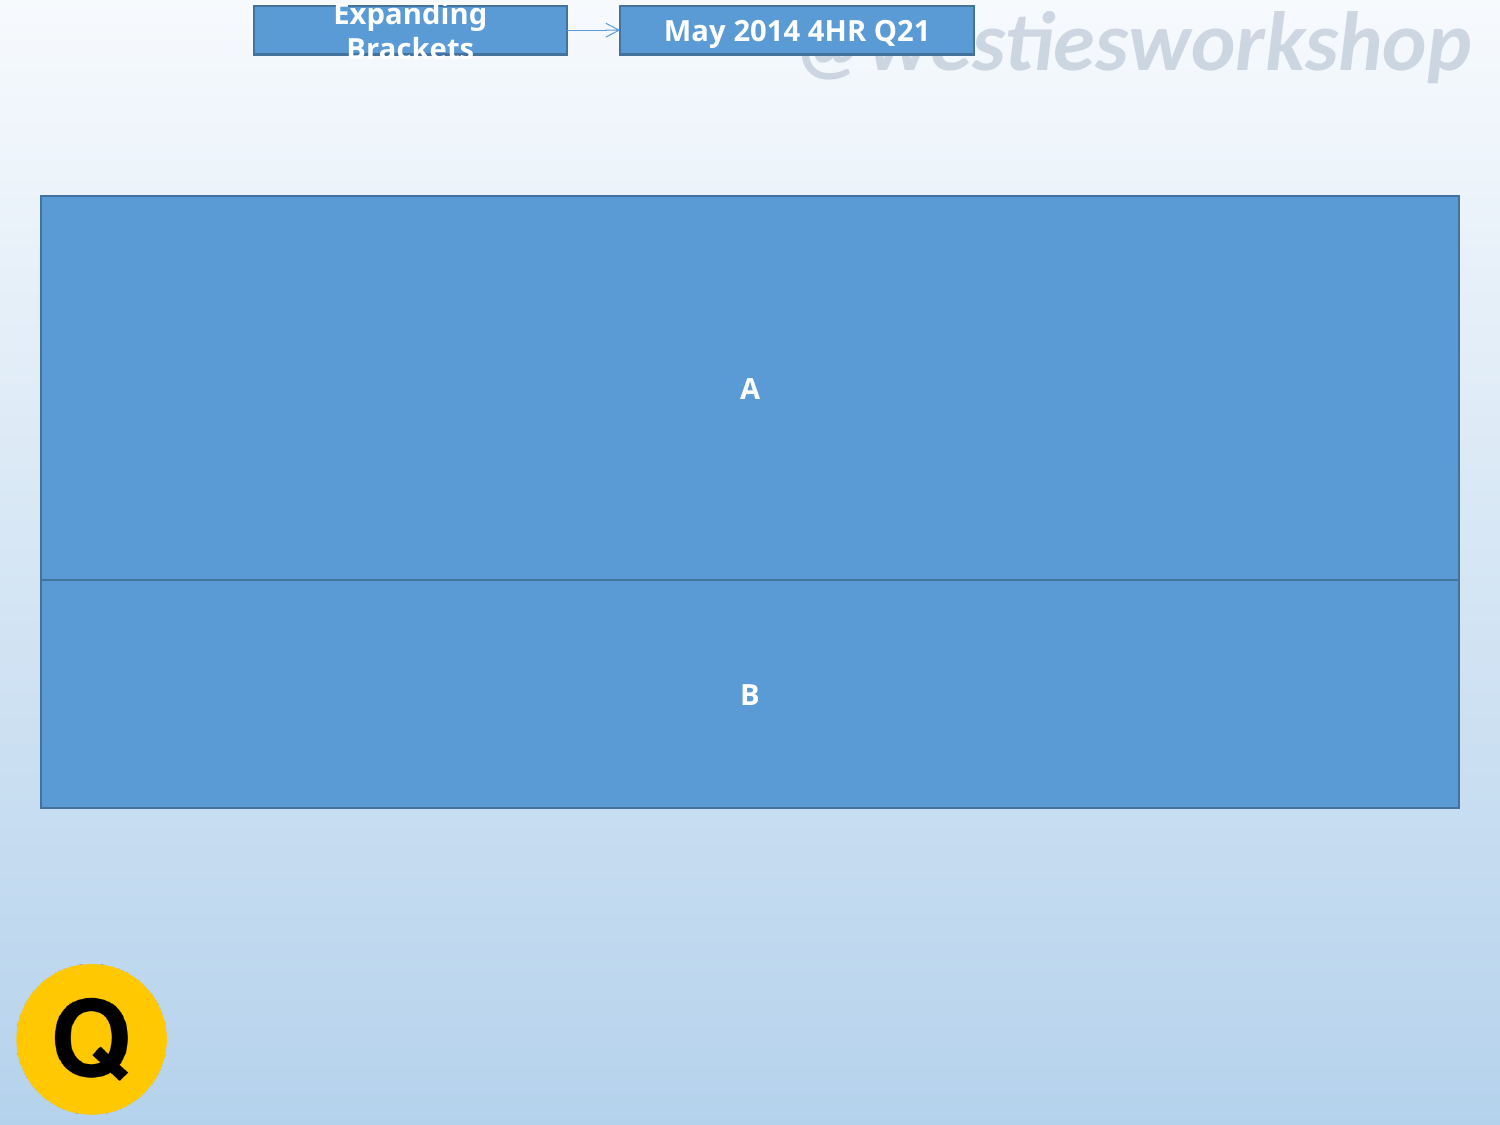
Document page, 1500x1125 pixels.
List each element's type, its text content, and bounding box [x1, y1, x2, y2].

picture [0, 940, 191, 1125]
text_box Expanding Brackets [253, 5, 568, 56]
text_box May 2014 4HR Q21 [619, 5, 975, 56]
picture [41, 196, 1459, 809]
